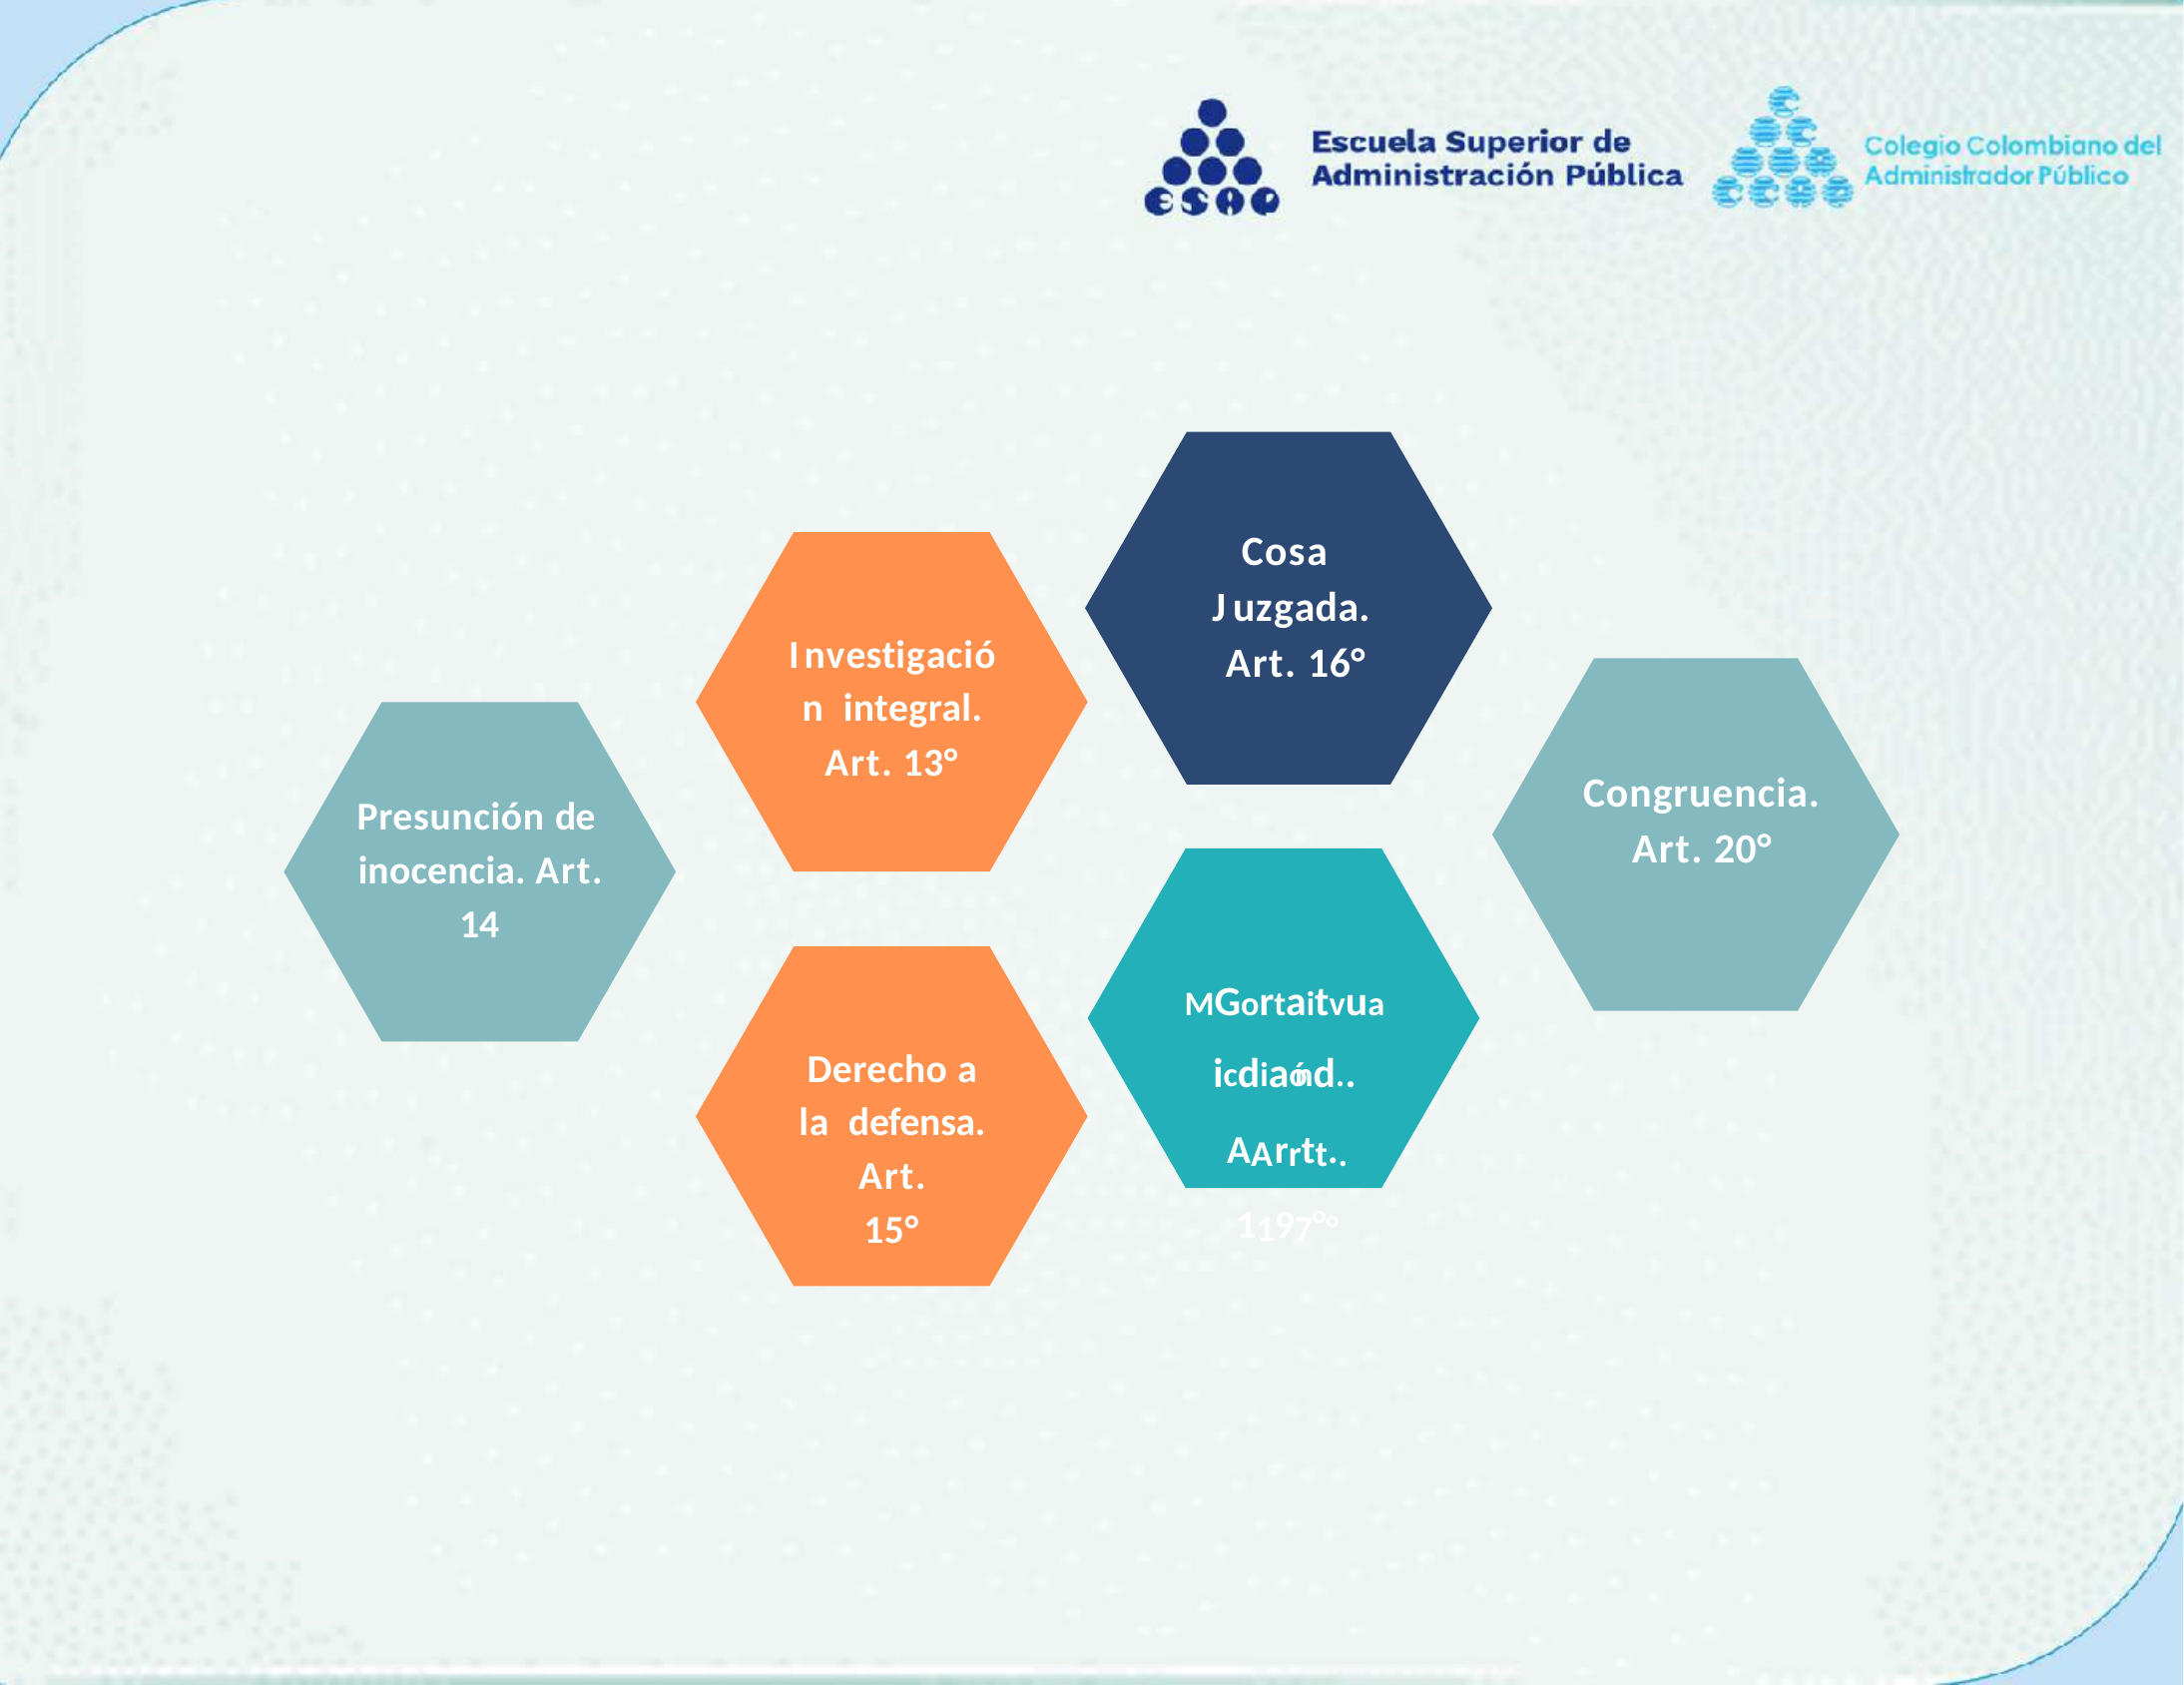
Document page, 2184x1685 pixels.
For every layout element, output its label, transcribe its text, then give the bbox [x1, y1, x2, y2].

picture [0, 0, 2184, 1685]
text_box [695, 532, 1088, 872]
text_box Cosa Juzgada. Art. 16° [1209, 515, 1371, 686]
text_box [1492, 658, 1900, 1011]
text_box [695, 946, 1088, 1287]
text_box Investigación integral. Art. 13° [776, 620, 1007, 784]
text_box [1085, 431, 1492, 785]
text_box Congruencia. Art. 20° [1580, 757, 1824, 871]
text_box [283, 702, 677, 1042]
text_box [1087, 847, 1480, 1179]
text_box MGortaitvuaicdiaónd.. AArrtt.. 1197°° [1180, 951, 1389, 1252]
text_box Derecho a la defensa. Art. 15° [780, 1034, 1003, 1252]
text_box Presunción de inocencia. Art. 14 [352, 782, 607, 946]
